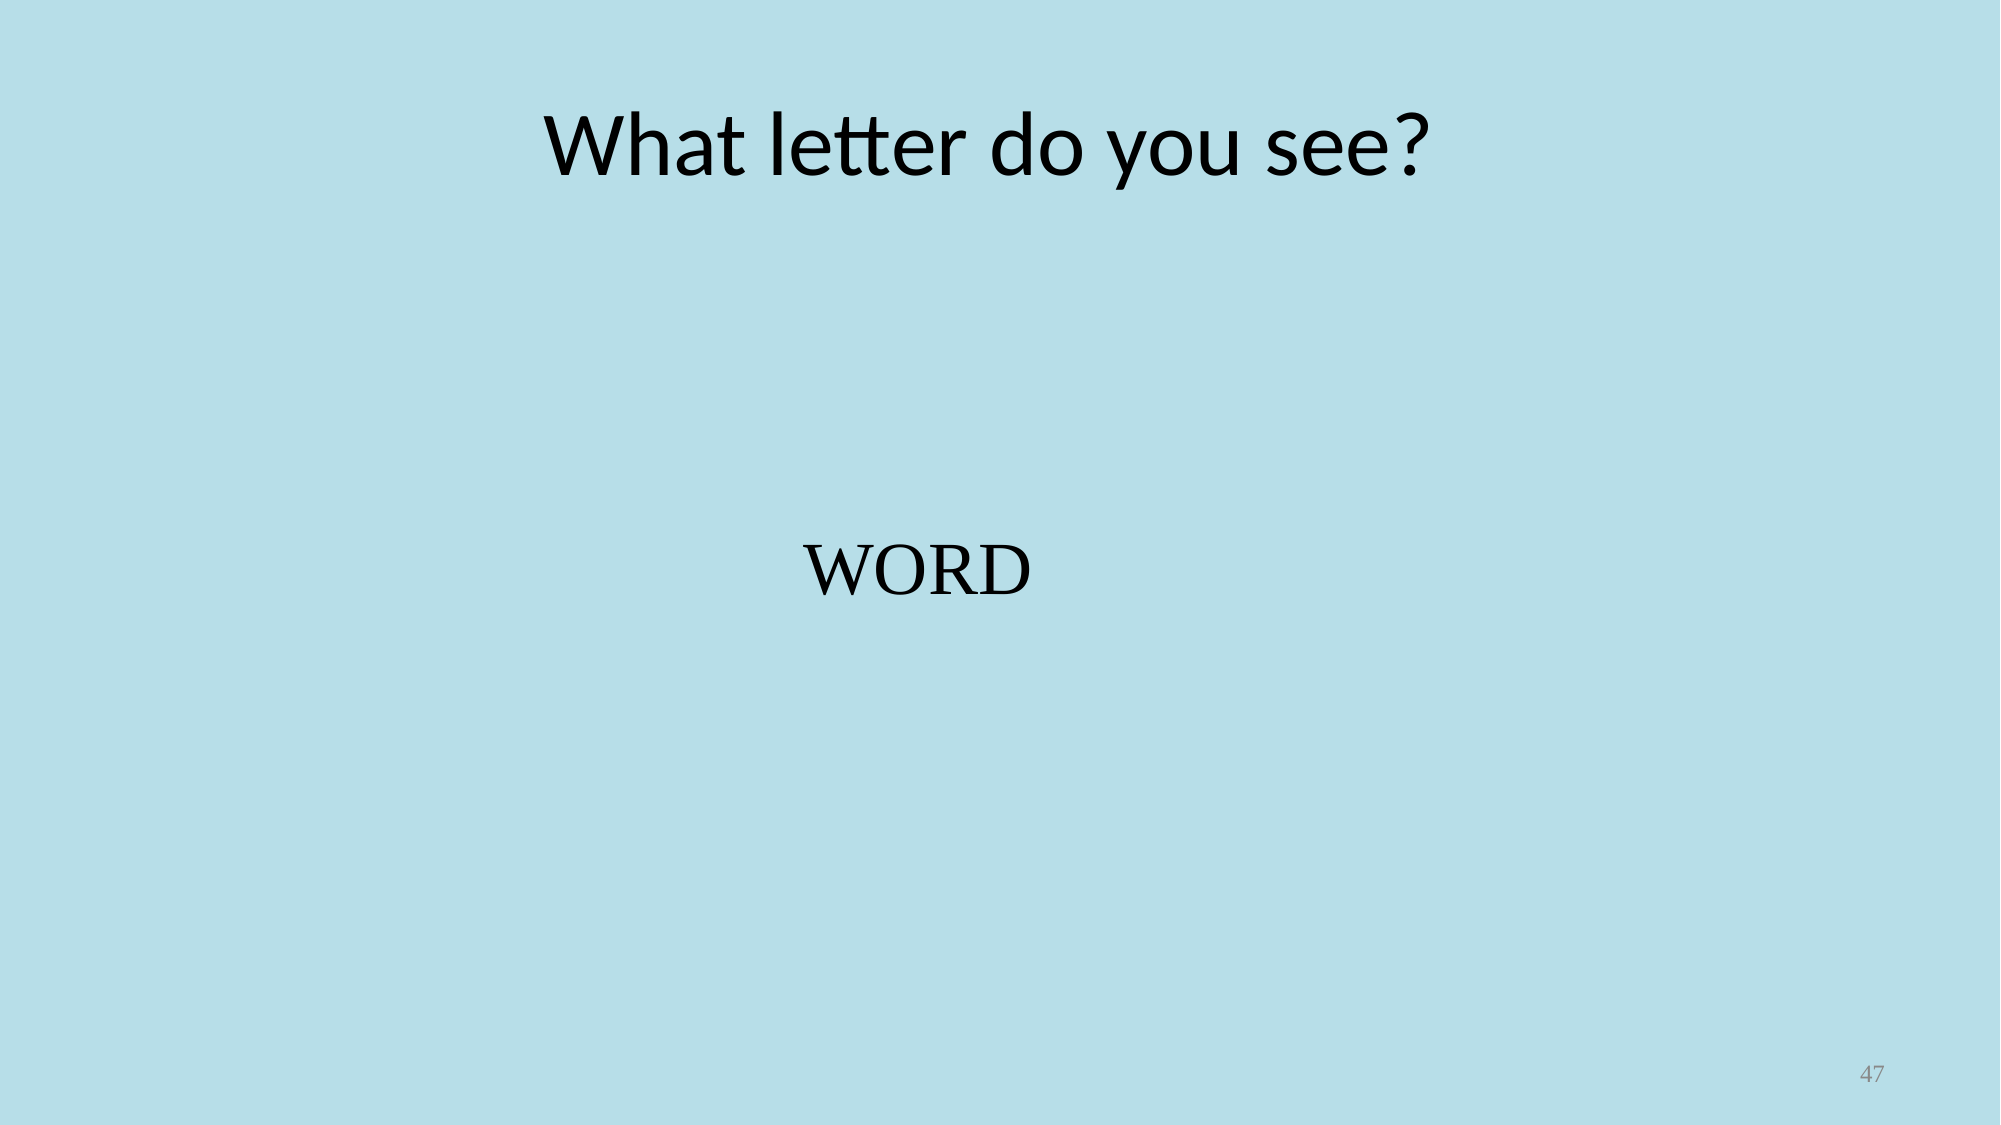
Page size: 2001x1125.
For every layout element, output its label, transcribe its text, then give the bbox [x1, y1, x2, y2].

text_box WORD [788, 512, 1048, 618]
title What letter do you see? [249, 45, 1750, 233]
slide_number 47 [1433, 1042, 1900, 1103]
